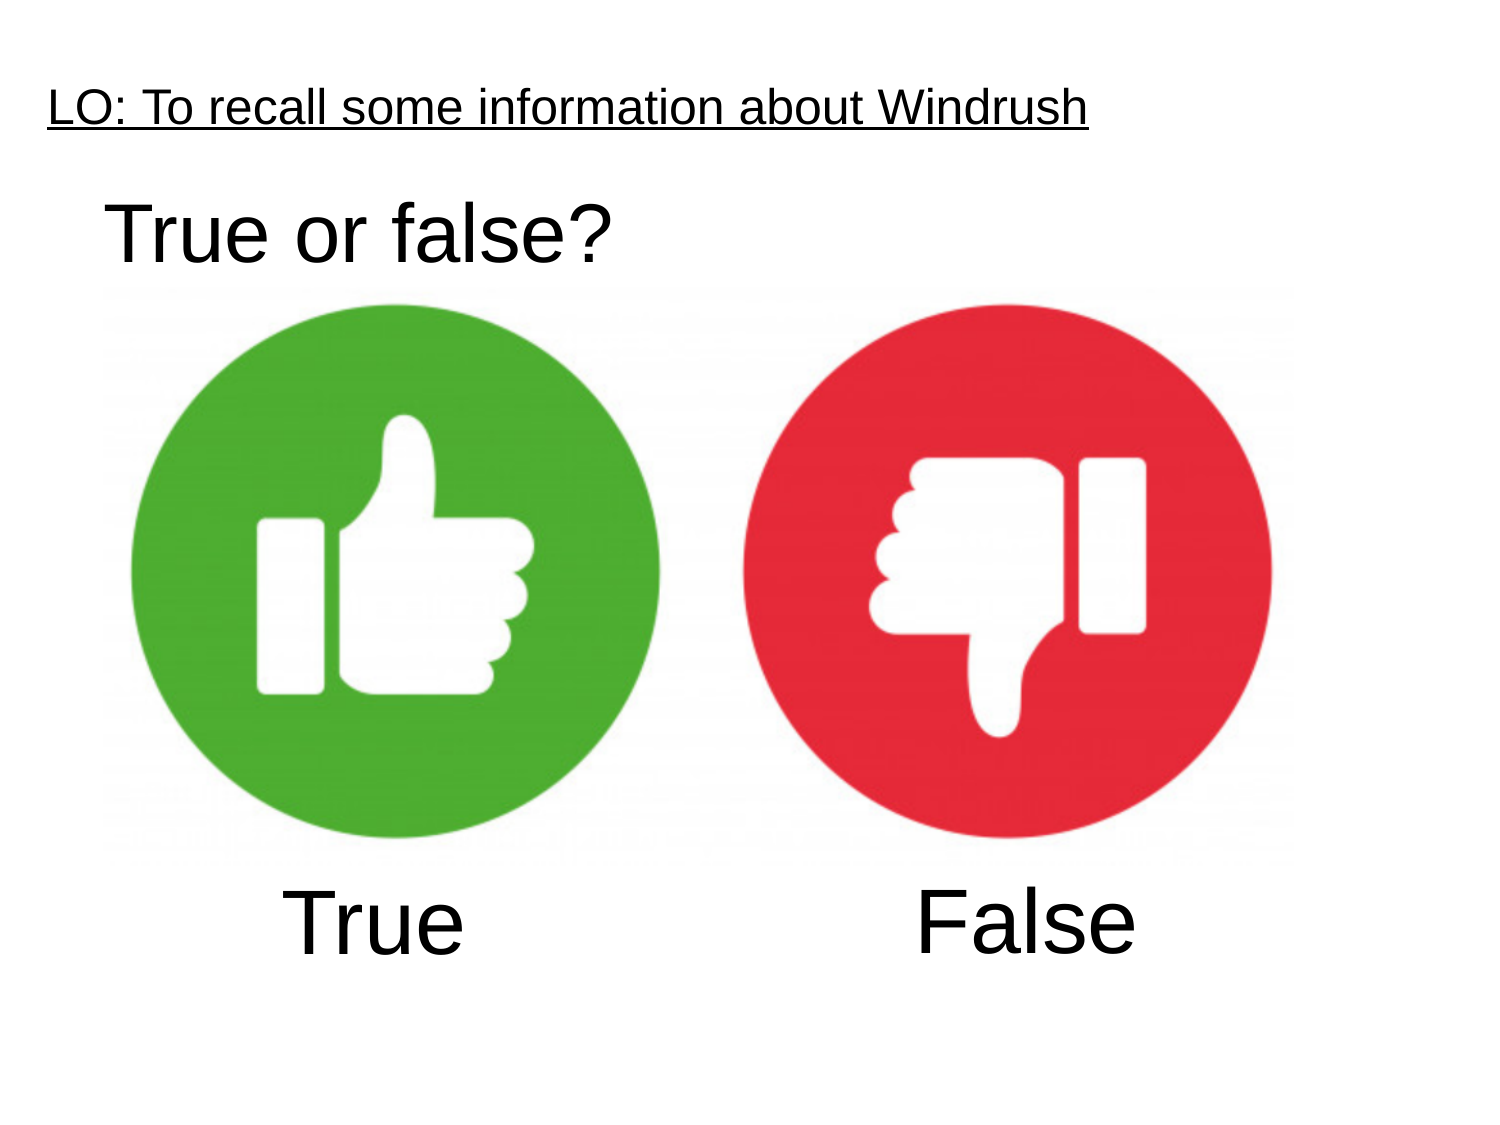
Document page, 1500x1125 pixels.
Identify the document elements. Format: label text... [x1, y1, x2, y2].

text_box False [900, 875, 1176, 980]
text_box True [266, 875, 484, 981]
text_box LO: To recall some information about Windrush [32, 66, 1105, 142]
text_box True or false? [88, 171, 629, 287]
picture [103, 287, 1294, 867]
